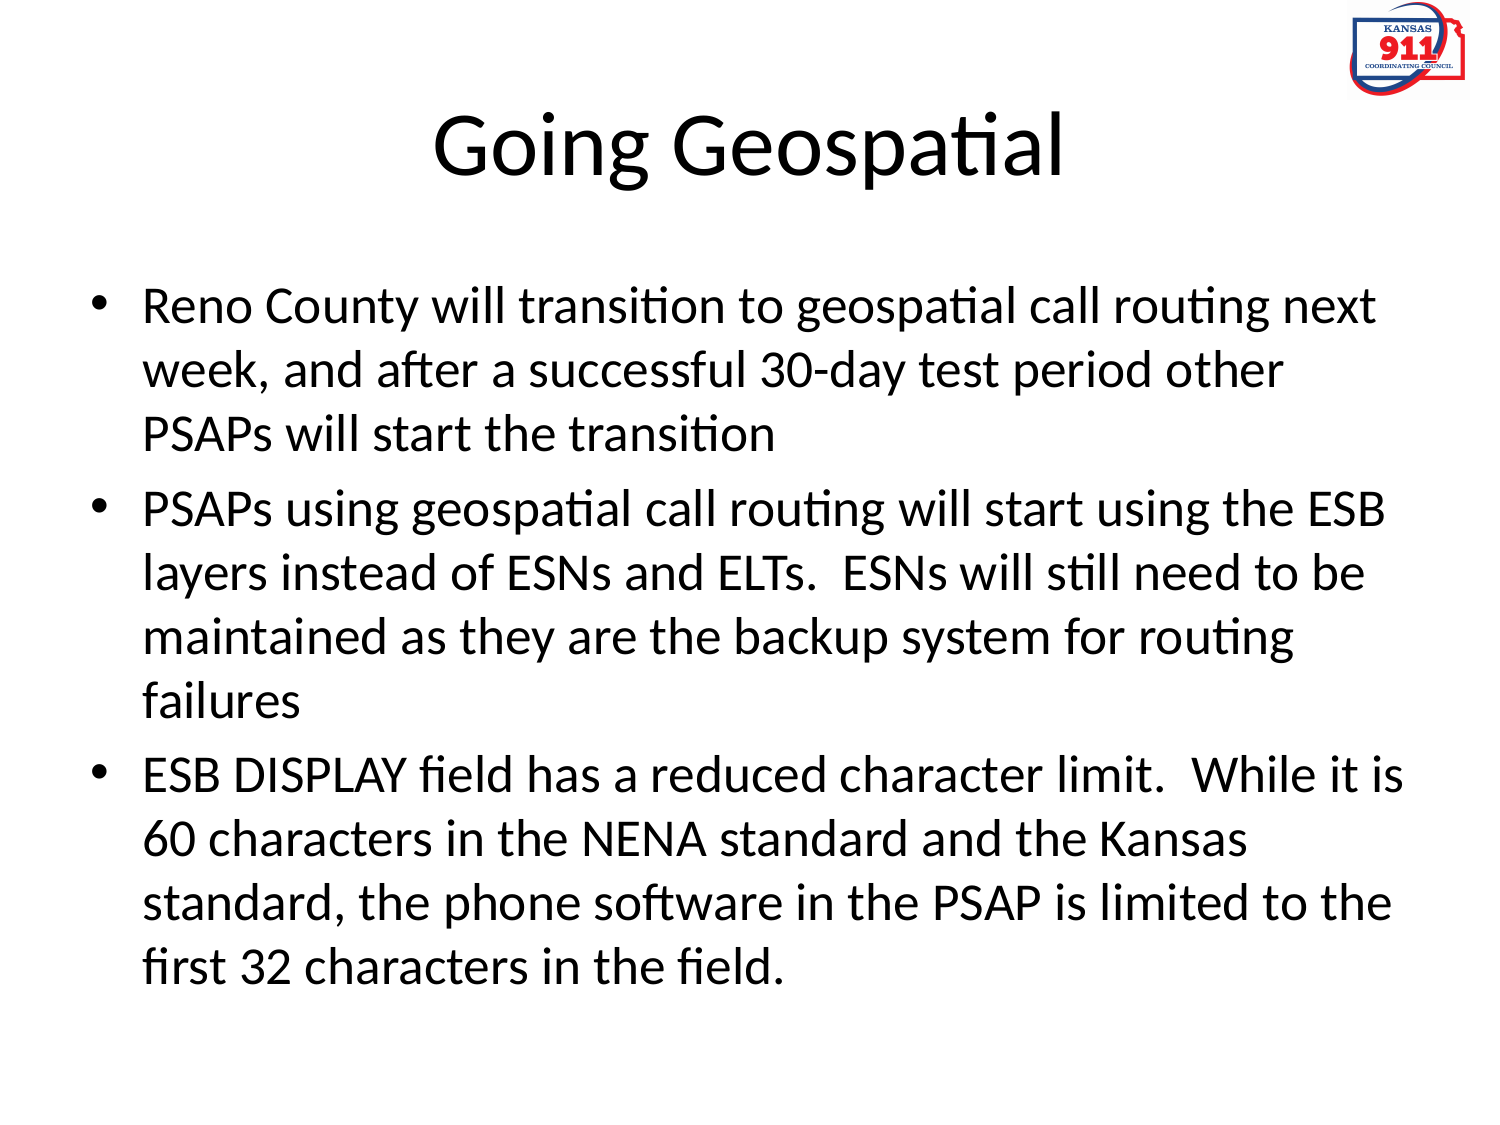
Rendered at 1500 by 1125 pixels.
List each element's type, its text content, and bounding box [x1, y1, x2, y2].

picture [1347, 0, 1470, 101]
list Reno County will transition to geospatial call routing next week, and after a successful 30-day test period other PSAPs will start the transition PSAPs using geospatial call routing will start using the ESB layers instead of ESNs and ELTs. ESNs will still need to be maintained as they are the backup system for routing failures ESB DISPLAY field has a reduced character limit. While it is 60 characters in the NENA standard and the Kansas standard, the phone software in the PSAP is limited to the first 32 characters in the field. [75, 262, 1425, 1005]
title Going Geospatial [75, 45, 1425, 233]
